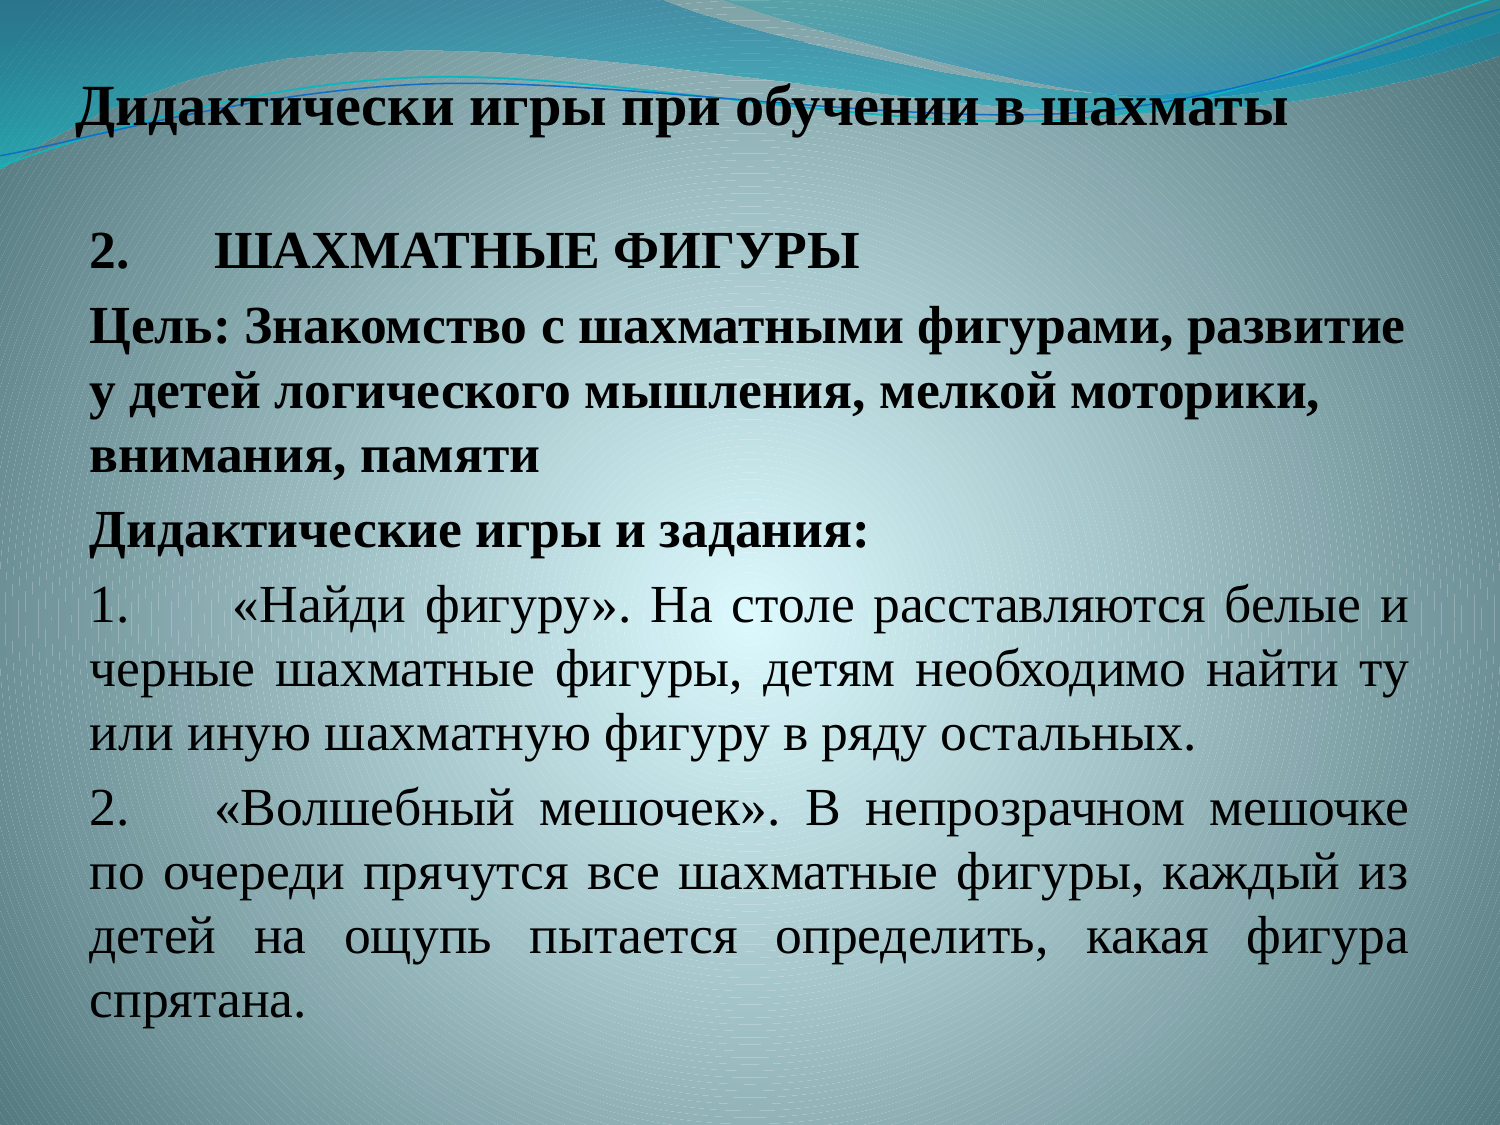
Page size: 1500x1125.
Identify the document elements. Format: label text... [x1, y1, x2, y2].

list 2. ШАХМАТНЫЕ ФИГУРЫ Цель: Знакомство с шахматными фигурами, развитие у детей логического мышления, мелкой моторики, внимания, памяти Дидактические игры и задания: 1. «Найди фигуру». На столе расставляются белые и черные шахматные фигуры, детям необходимо найти ту или иную шахматную фигуру в ряду остальных. 2. «Волшебный мешочек». В непрозрачном мешочке по очереди прячутся все шахматные фигуры, каждый из детей на ощупь пытается определить, какая фигура спрятана. [75, 208, 1425, 1038]
title Дидактически игры при обучении в шахматы [75, 30, 1425, 138]
